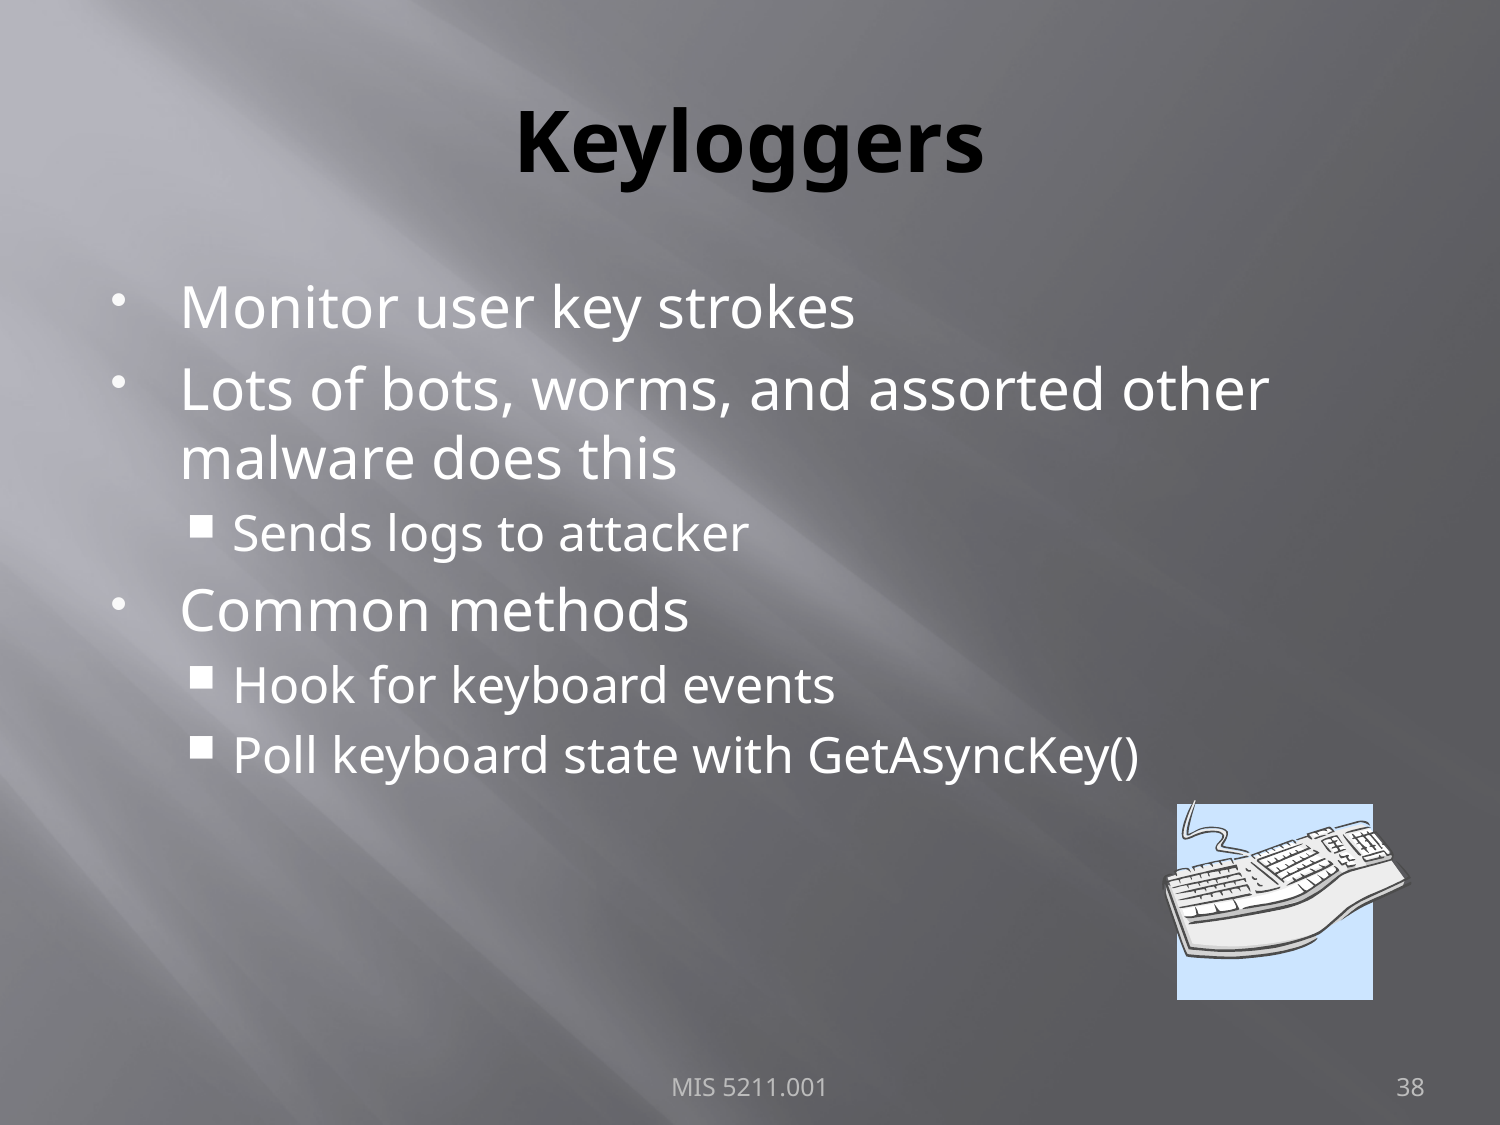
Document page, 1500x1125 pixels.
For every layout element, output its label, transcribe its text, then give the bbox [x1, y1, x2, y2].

list Monitor user key strokes Lots of bots, worms, and assorted other malware does this Sends logs to attacker Common methods Hook for keyboard events Poll keyboard state with GetAsyncKey() [75, 262, 1425, 1035]
slide_number 38 [1299, 1052, 1425, 1113]
footer MIS 5211.001 [512, 1052, 988, 1113]
picture [1161, 799, 1412, 1001]
title Keyloggers [75, 45, 1425, 233]
